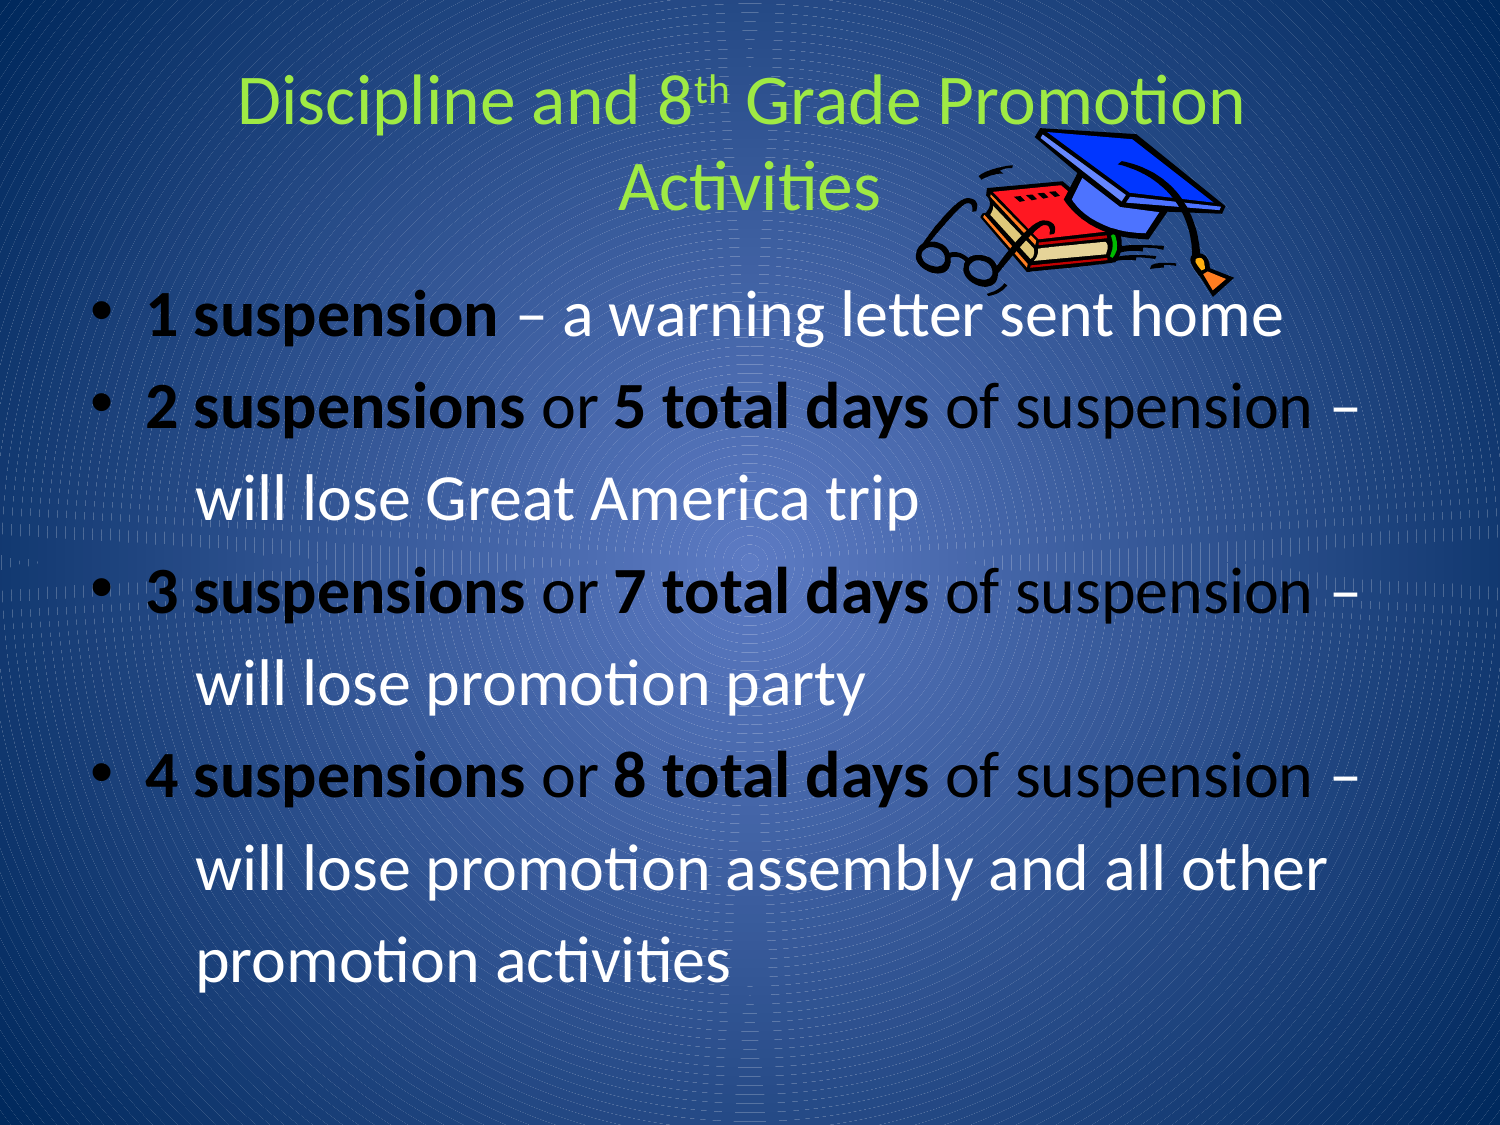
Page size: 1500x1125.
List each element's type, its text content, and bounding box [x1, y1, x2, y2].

title Discipline and 8th Grade Promotion Activities [75, 45, 1425, 233]
list 1 suspension – a warning letter sent home 2 suspensions or 5 total days of suspension – will lose Great America trip 3 suspensions or 7 total days of suspension – will lose promotion party 4 suspensions or 8 total days of suspension – will lose promotion assembly and all other promotion activities [75, 262, 1425, 1005]
picture [912, 124, 1238, 301]
